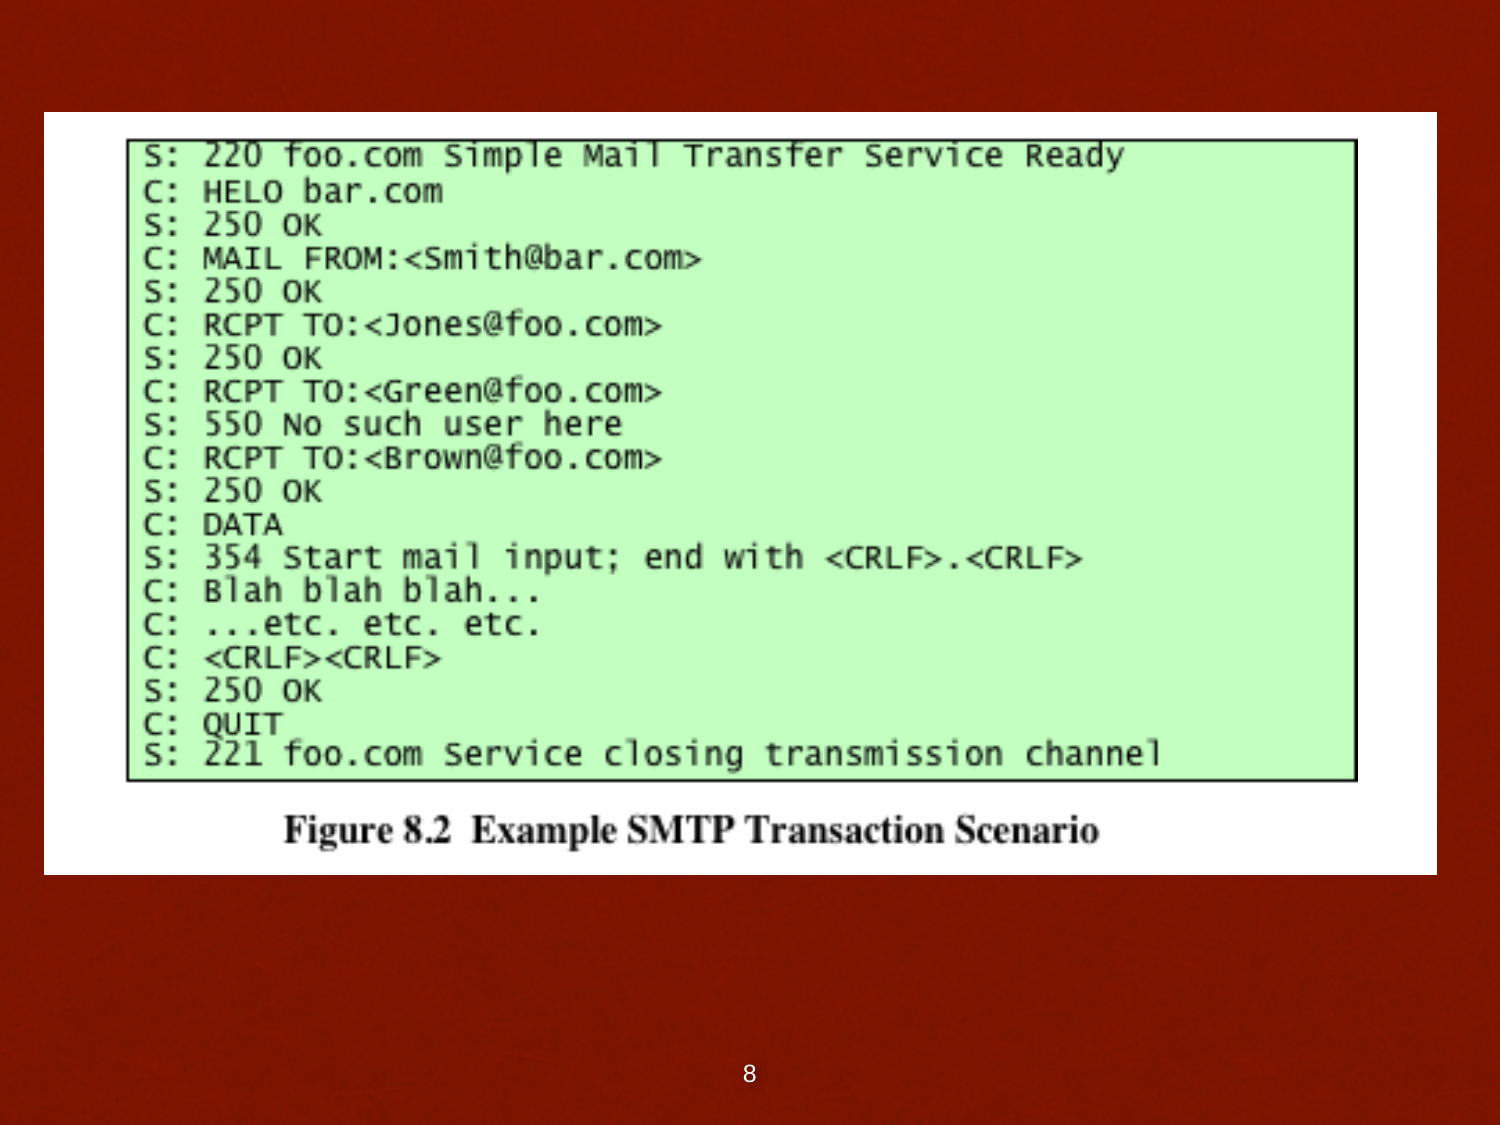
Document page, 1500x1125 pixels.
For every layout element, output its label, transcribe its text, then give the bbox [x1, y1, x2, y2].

picture [43, 111, 1438, 876]
slide_number 8 [699, 1042, 800, 1103]
